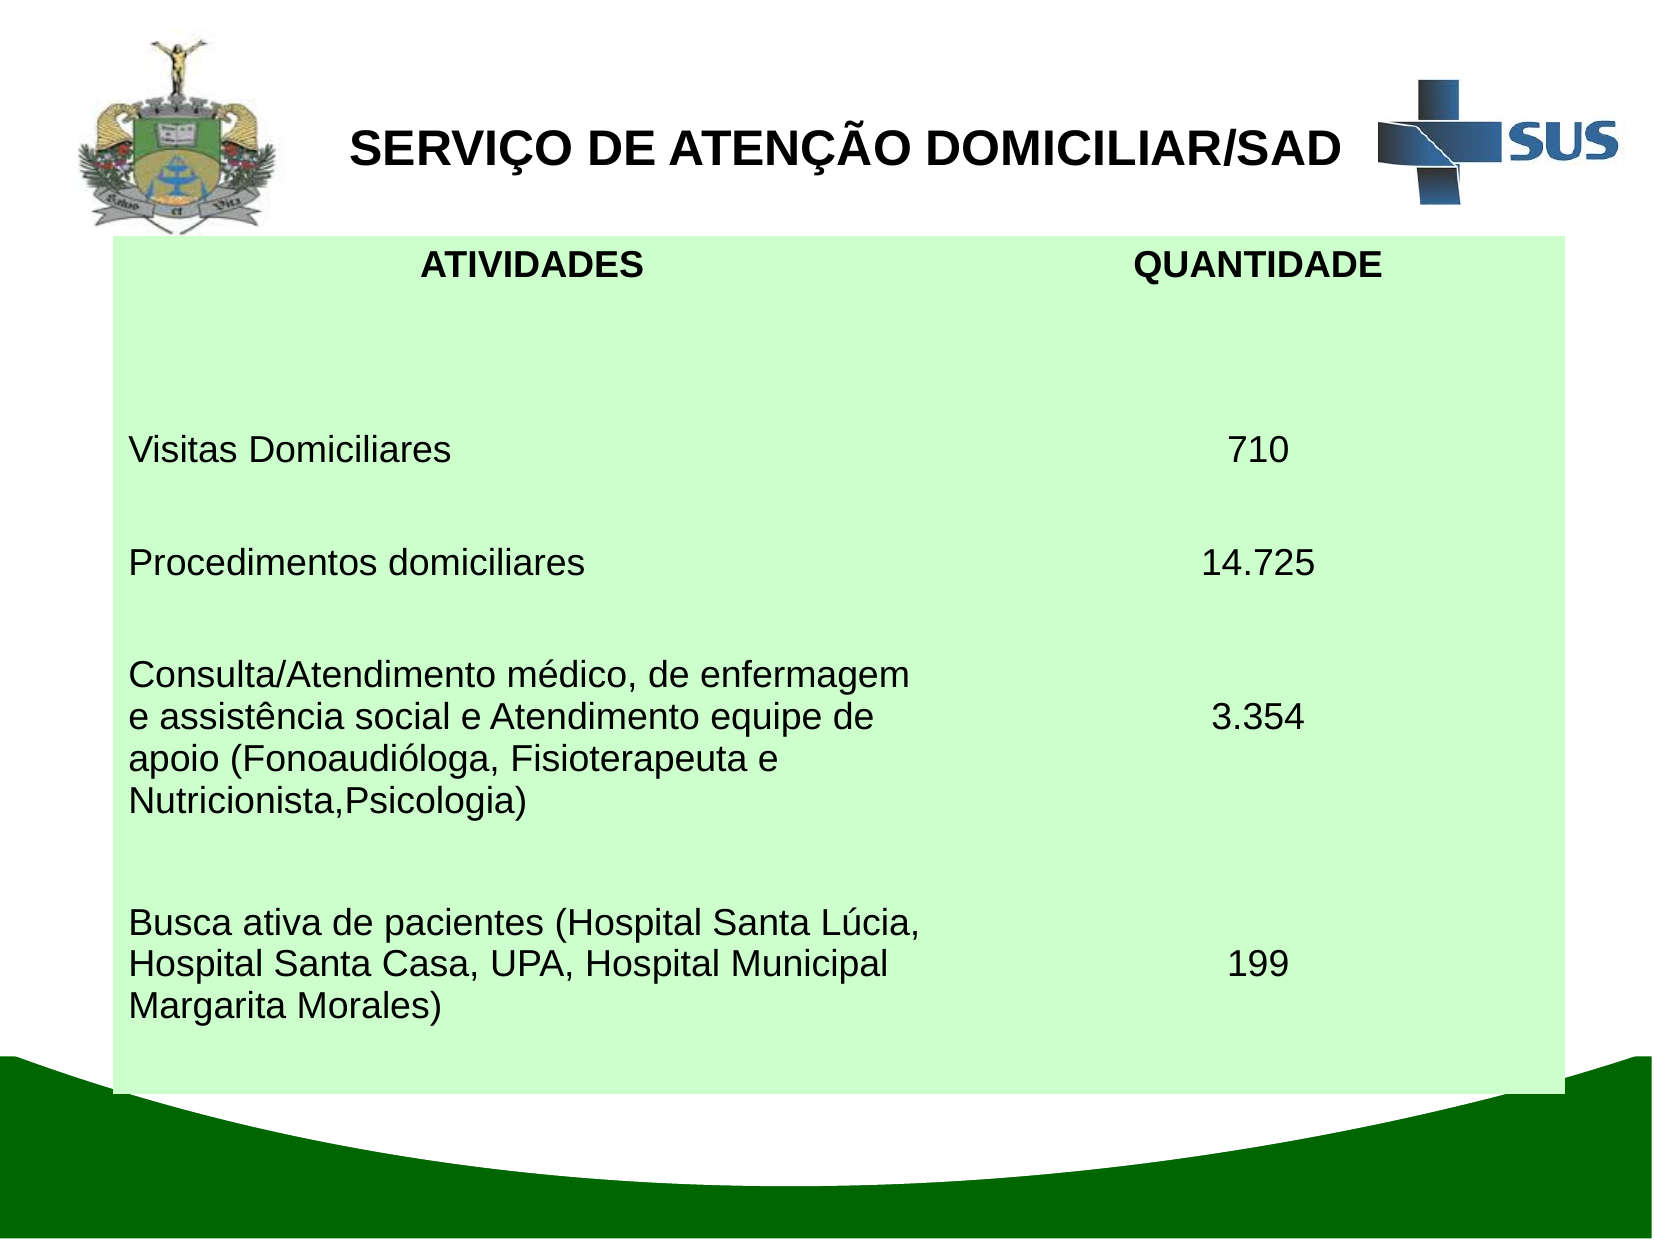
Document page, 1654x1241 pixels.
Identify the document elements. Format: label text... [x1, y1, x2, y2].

table_cell 199 [951, 893, 1565, 1047]
table_cell 14.725 [951, 492, 1565, 646]
table_header ATIVIDADES [113, 236, 951, 337]
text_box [0, 1050, 1652, 1241]
picture [1377, 78, 1626, 205]
table_cell Procedimentos domiciliares [113, 492, 951, 646]
text_box SERVIÇO DE ATENÇÃO DOMICILIAR/SAD [326, 107, 1366, 176]
table_header QUANTIDADE [951, 236, 1565, 337]
table_cell Consulta/Atendimento médico, de enfermagem e assistência social e Atendimento equipe de apoio (Fonoaudióloga, Fisioterapeuta e Nutricionista,Psicologia) [113, 646, 951, 893]
table_cell Busca ativa de pacientes (Hospital Santa Lúcia, Hospital Santa Casa, UPA, Hospital Municipal Margarita Morales) [113, 893, 951, 1047]
table_cell 710 [951, 337, 1565, 492]
picture [64, 30, 288, 254]
table_cell Visitas Domiciliares [113, 337, 951, 492]
table_cell 3.354 [951, 646, 1565, 893]
